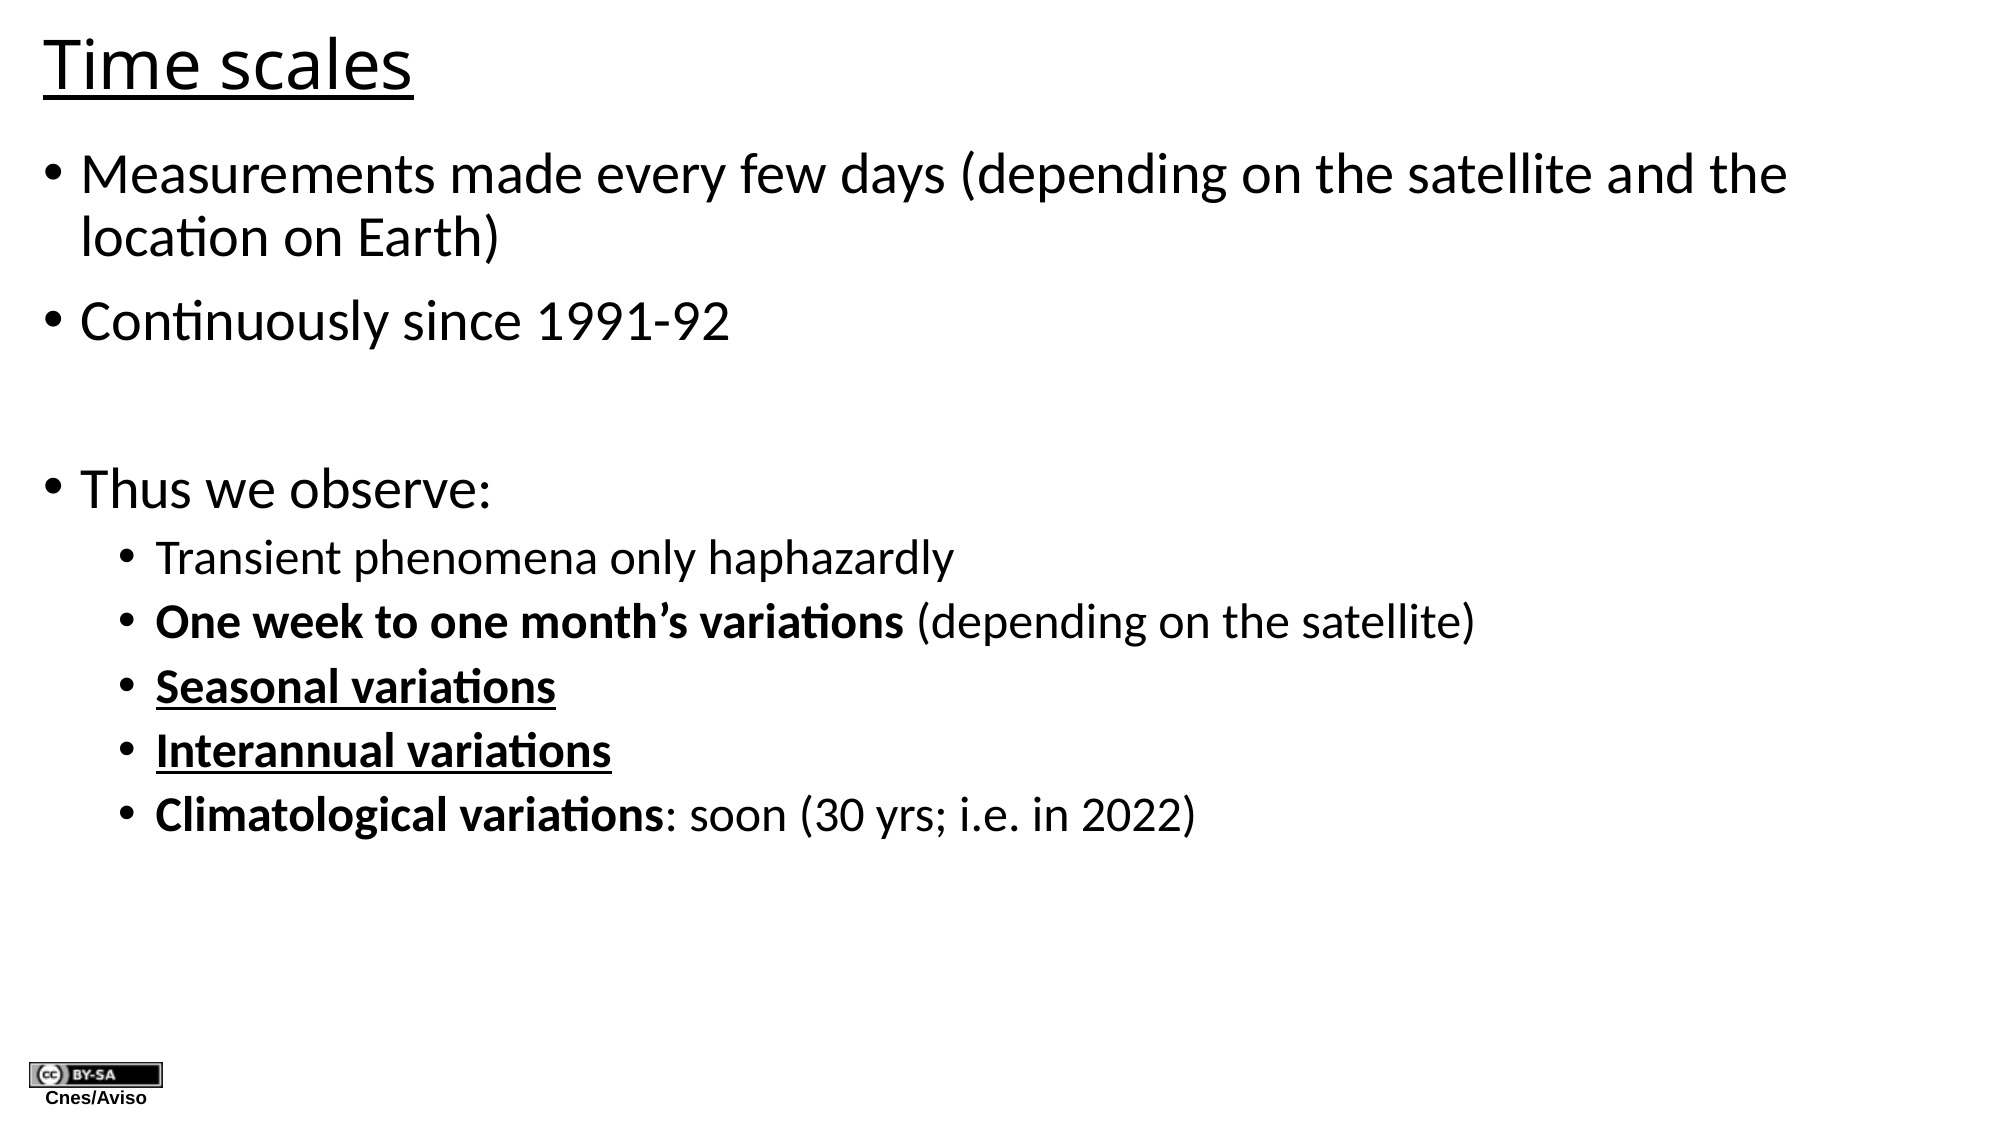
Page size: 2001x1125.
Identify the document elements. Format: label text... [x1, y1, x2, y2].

list Measurements made every few days (depending on the satellite and the location on Earth) Continuously since 1991-92 Thus we observe: Transient phenomena only haphazardly One week to one month’s variations (depending on the satellite) Seasonal variations Interannual variations Climatological variations: soon (30 yrs; i.e. in 2022) [28, 135, 1977, 1024]
picture [29, 1062, 163, 1088]
title Time scales [28, 22, 1977, 112]
